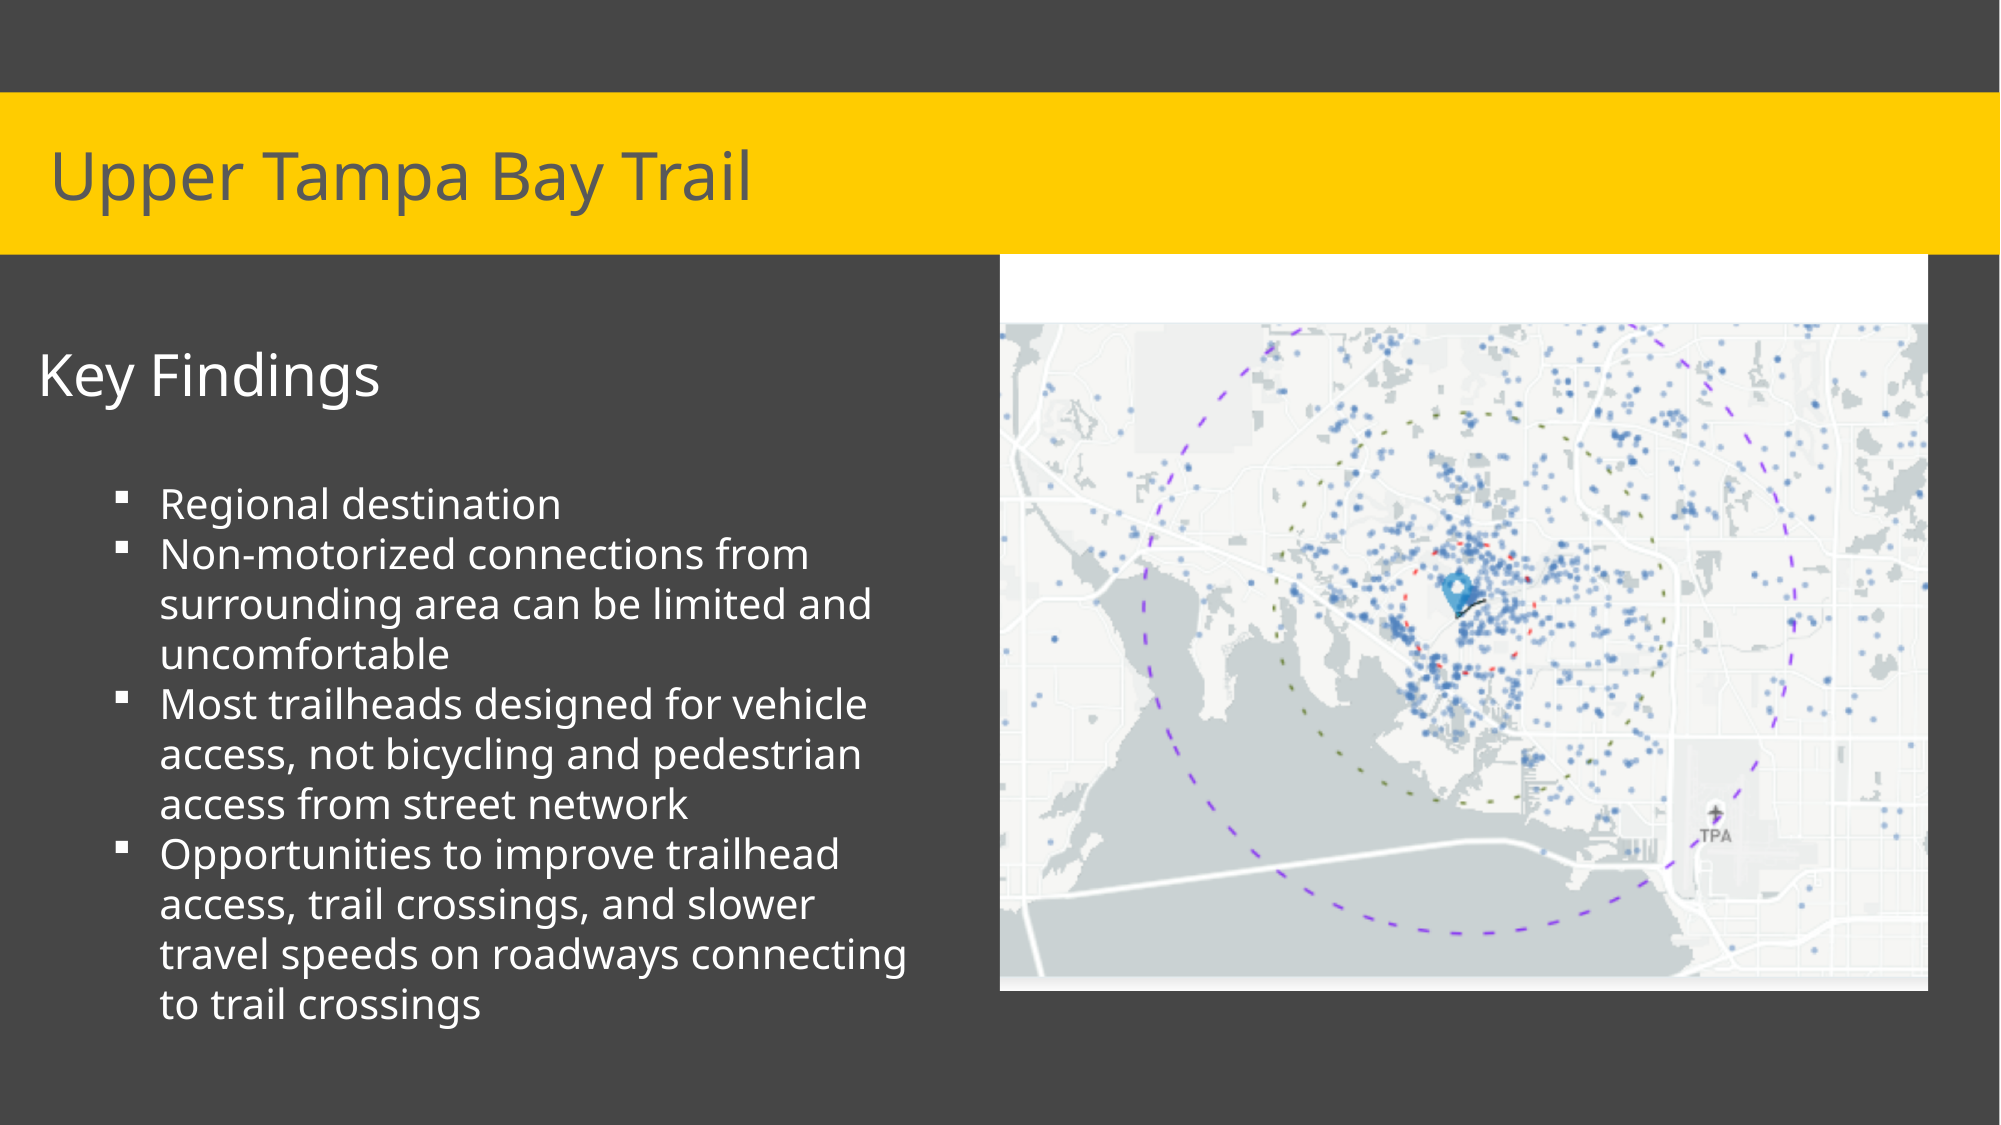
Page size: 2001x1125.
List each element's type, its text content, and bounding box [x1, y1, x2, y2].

text_box [0, 0, 2000, 91]
text_box Upper Tampa Bay Trail [0, 91, 2000, 256]
text_box [0, 256, 2000, 1125]
picture [999, 254, 1929, 1000]
text_box Key Findings Regional destination Non-motorized connections from surrounding area can be limited and uncomfortable Most trailheads designed for vehicle access, not bicycling and pedestrian access from street network Opportunities to improve trailhead access, trail crossings, and slower travel speeds on roadways connecting to trail crossings [22, 330, 951, 1086]
